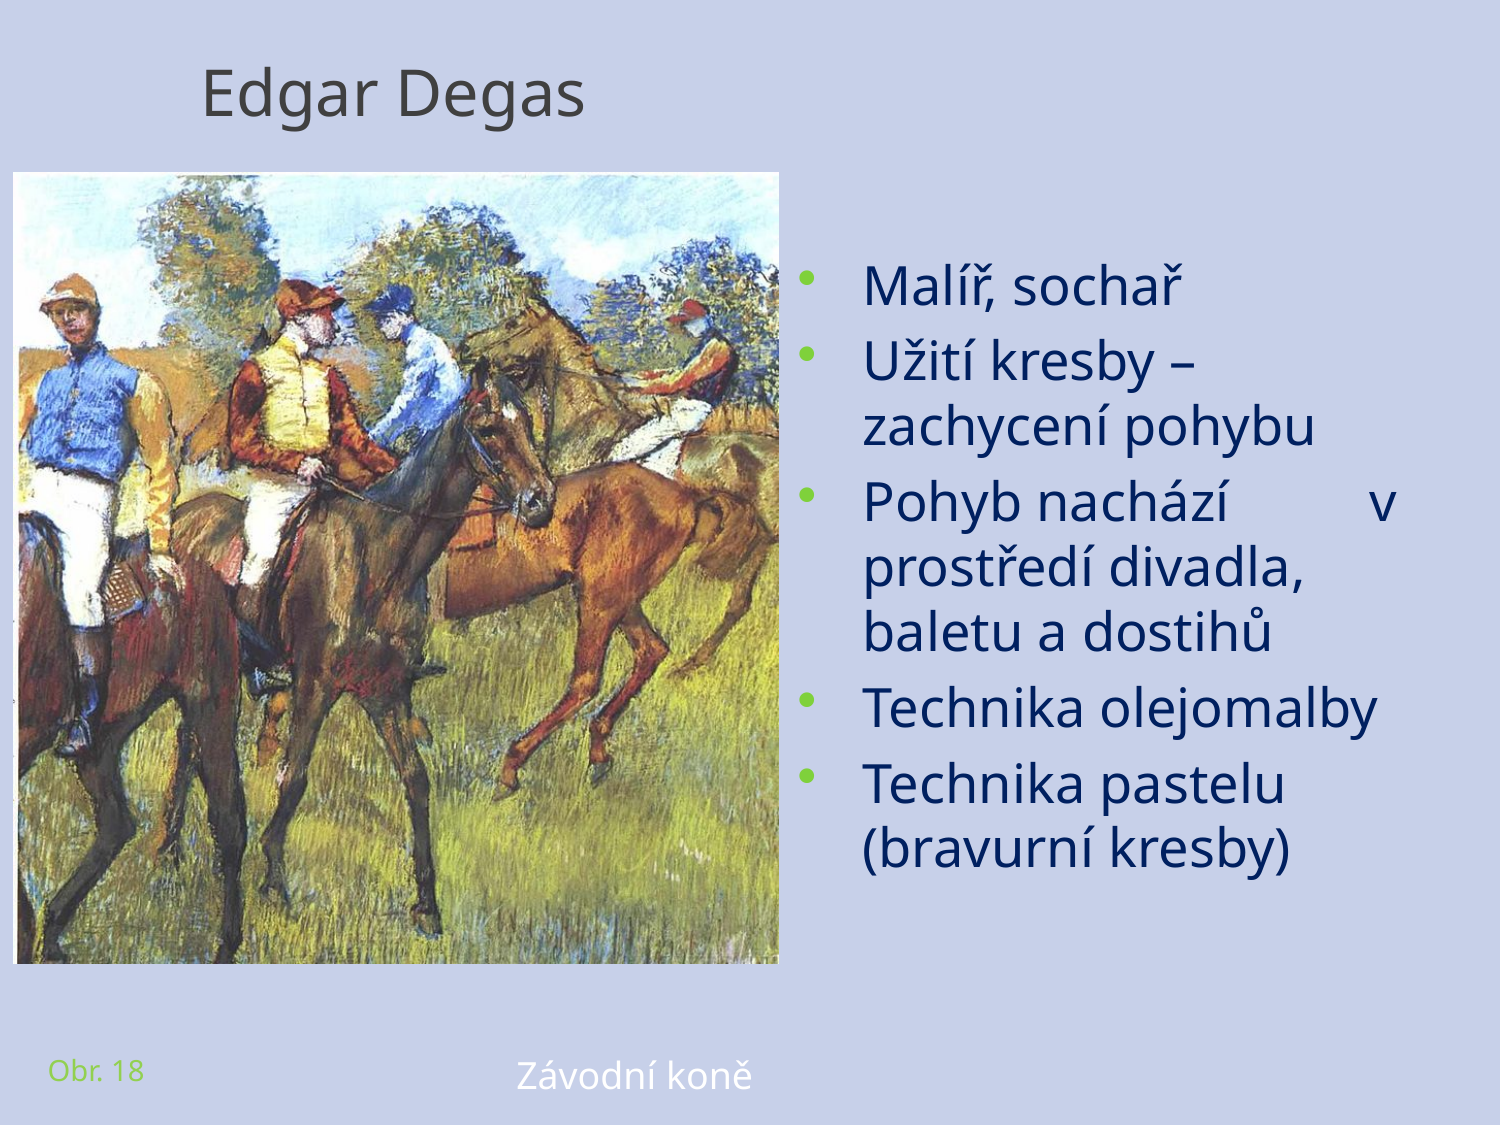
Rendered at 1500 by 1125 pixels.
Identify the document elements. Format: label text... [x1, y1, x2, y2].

list Malíř, sochař Užití kresby – zachycení pohybu Pohyb nachází v prostředí divadla, baletu a dostihů Technika olejomalby Technika pastelu (bravurní kresby) [774, 243, 1437, 986]
text_box Obr. 18 [32, 1044, 160, 1095]
title Edgar Degas [75, 43, 1425, 138]
text_box Závodní koně [501, 1044, 769, 1105]
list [13, 172, 779, 965]
